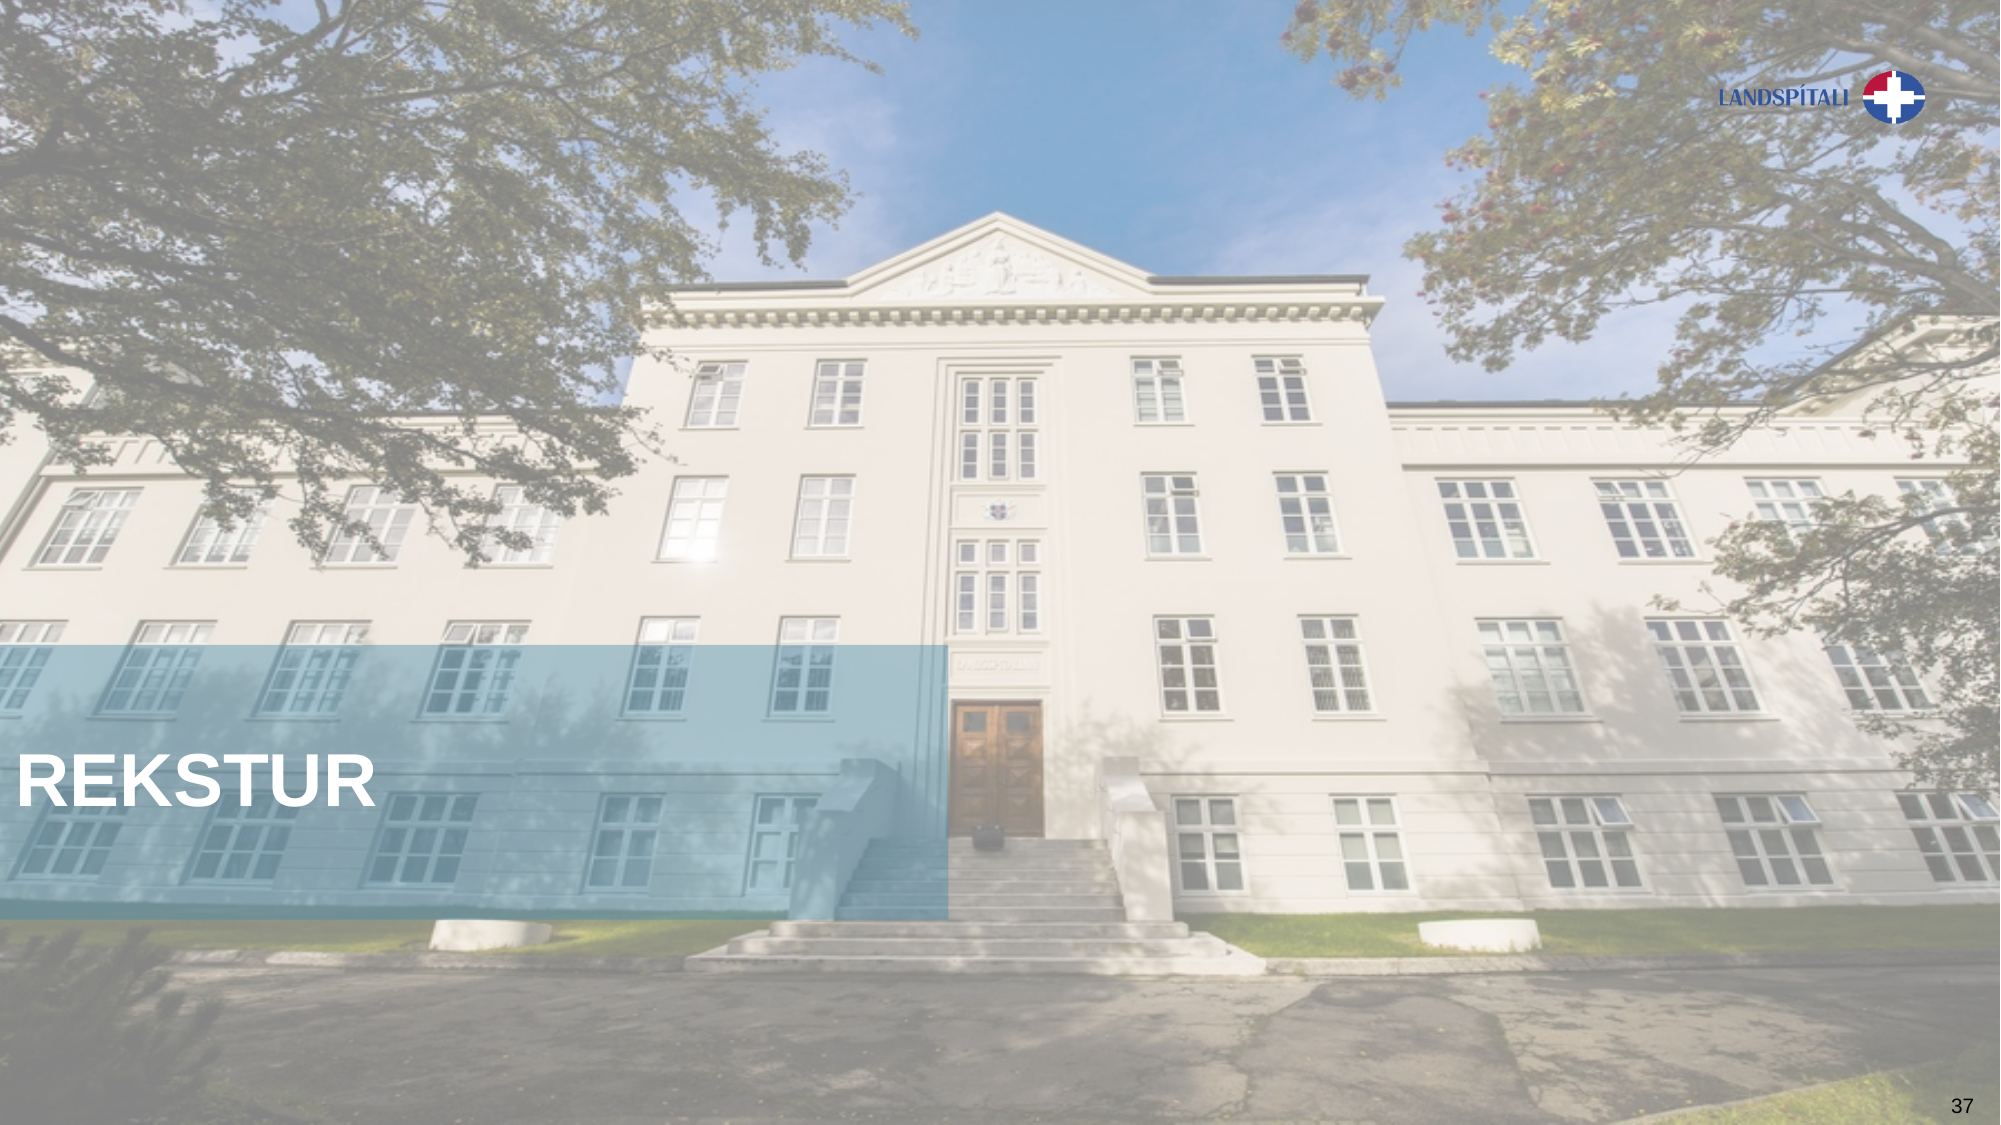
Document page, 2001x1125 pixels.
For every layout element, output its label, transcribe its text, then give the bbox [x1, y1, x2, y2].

slide_number 37 [1925, 1084, 2000, 1125]
text_box Rekstur [0, 644, 949, 920]
picture [1712, 64, 1932, 130]
